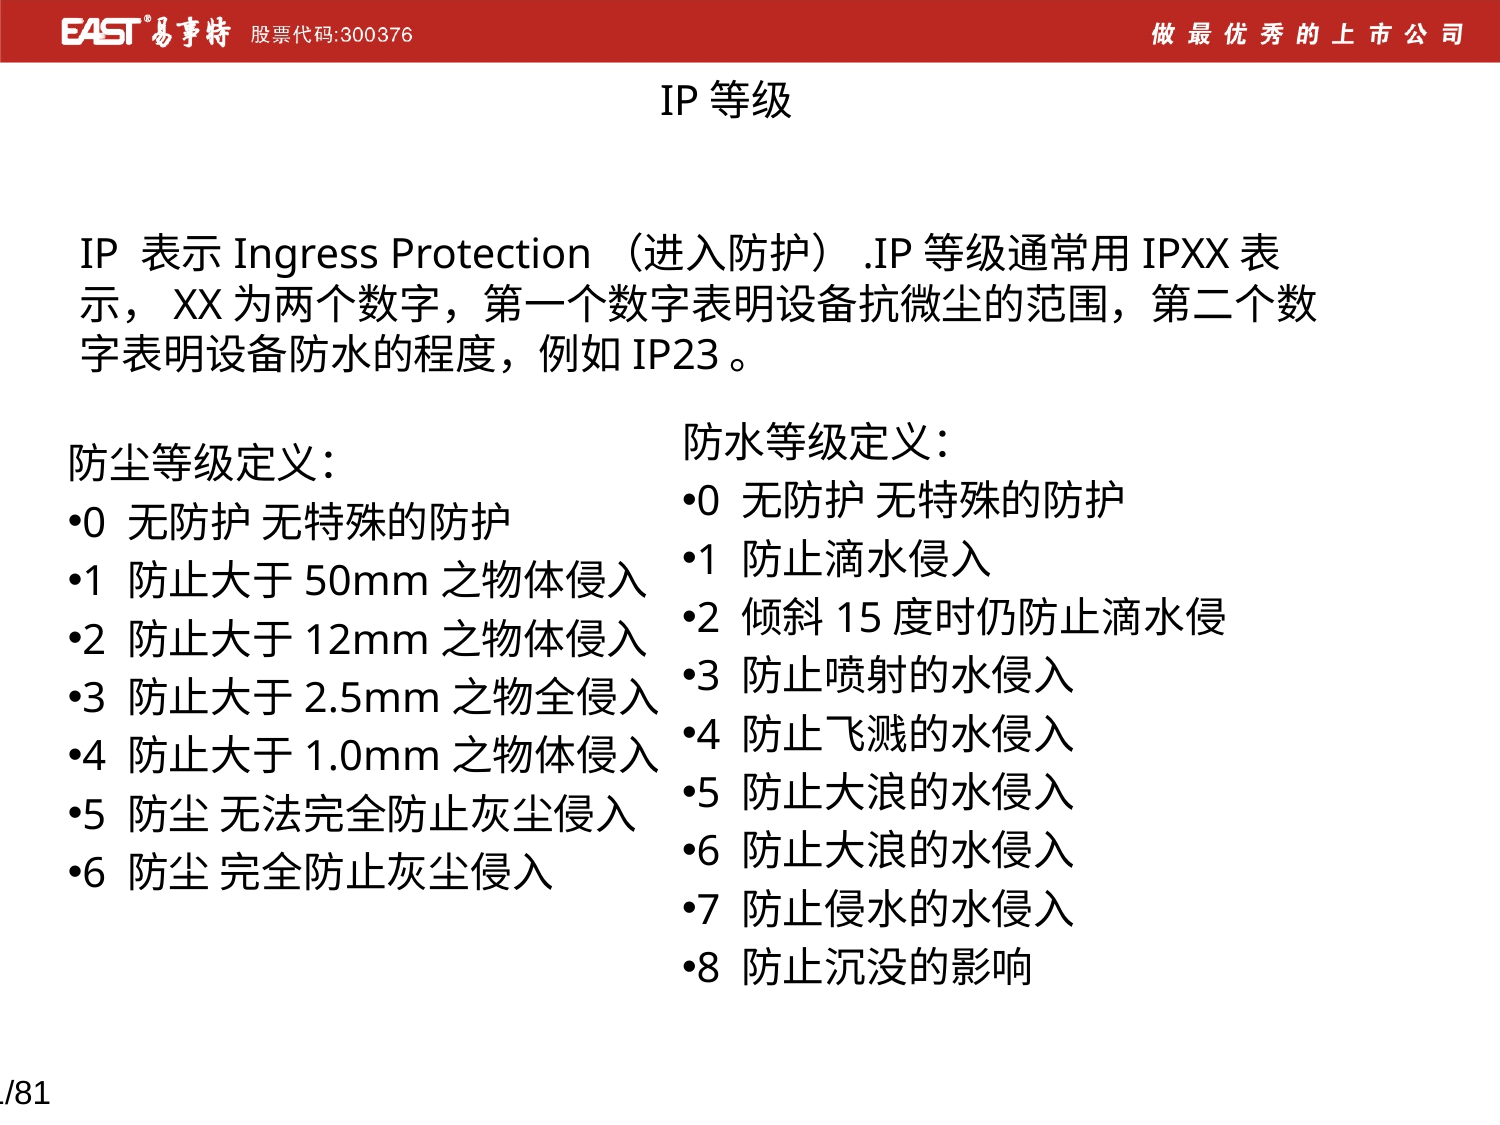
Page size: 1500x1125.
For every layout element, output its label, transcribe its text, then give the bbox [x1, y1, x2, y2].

text_box 防水等级定义： 0 无防护 无特殊的防护 1 防止滴水侵入 2 倾斜15度时仍防止滴水侵 3 防止喷射的水侵入 4 防止飞溅的水侵入 5 防止大浪的水侵入 6 防止大浪的水侵入 7 防止侵水的水侵入 8 防止沉没的影响 [667, 350, 1364, 1023]
list IP等级 [312, 66, 1141, 173]
text_box 防尘等级定义： 0 无防护 无特殊的防护 1 防止大于50mm之物体侵入 2 防止大于12mm之物体侵入 3 防止大于2.5mm之物全侵入 4 防止大于1.0mm之物体侵入 5 防尘 无法完全防止灰尘侵入 6 防尘 完全防止灰尘侵入 [53, 361, 692, 1047]
text_box IP 表示Ingress Protection（进入防护）.IP等级通常用IPXX表示，XX为两个数字，第一个数字表明设备抗微尘的范围，第二个数字表明设备防水的程度，例如IP23。 [65, 219, 1365, 386]
picture [0, 0, 1500, 1125]
